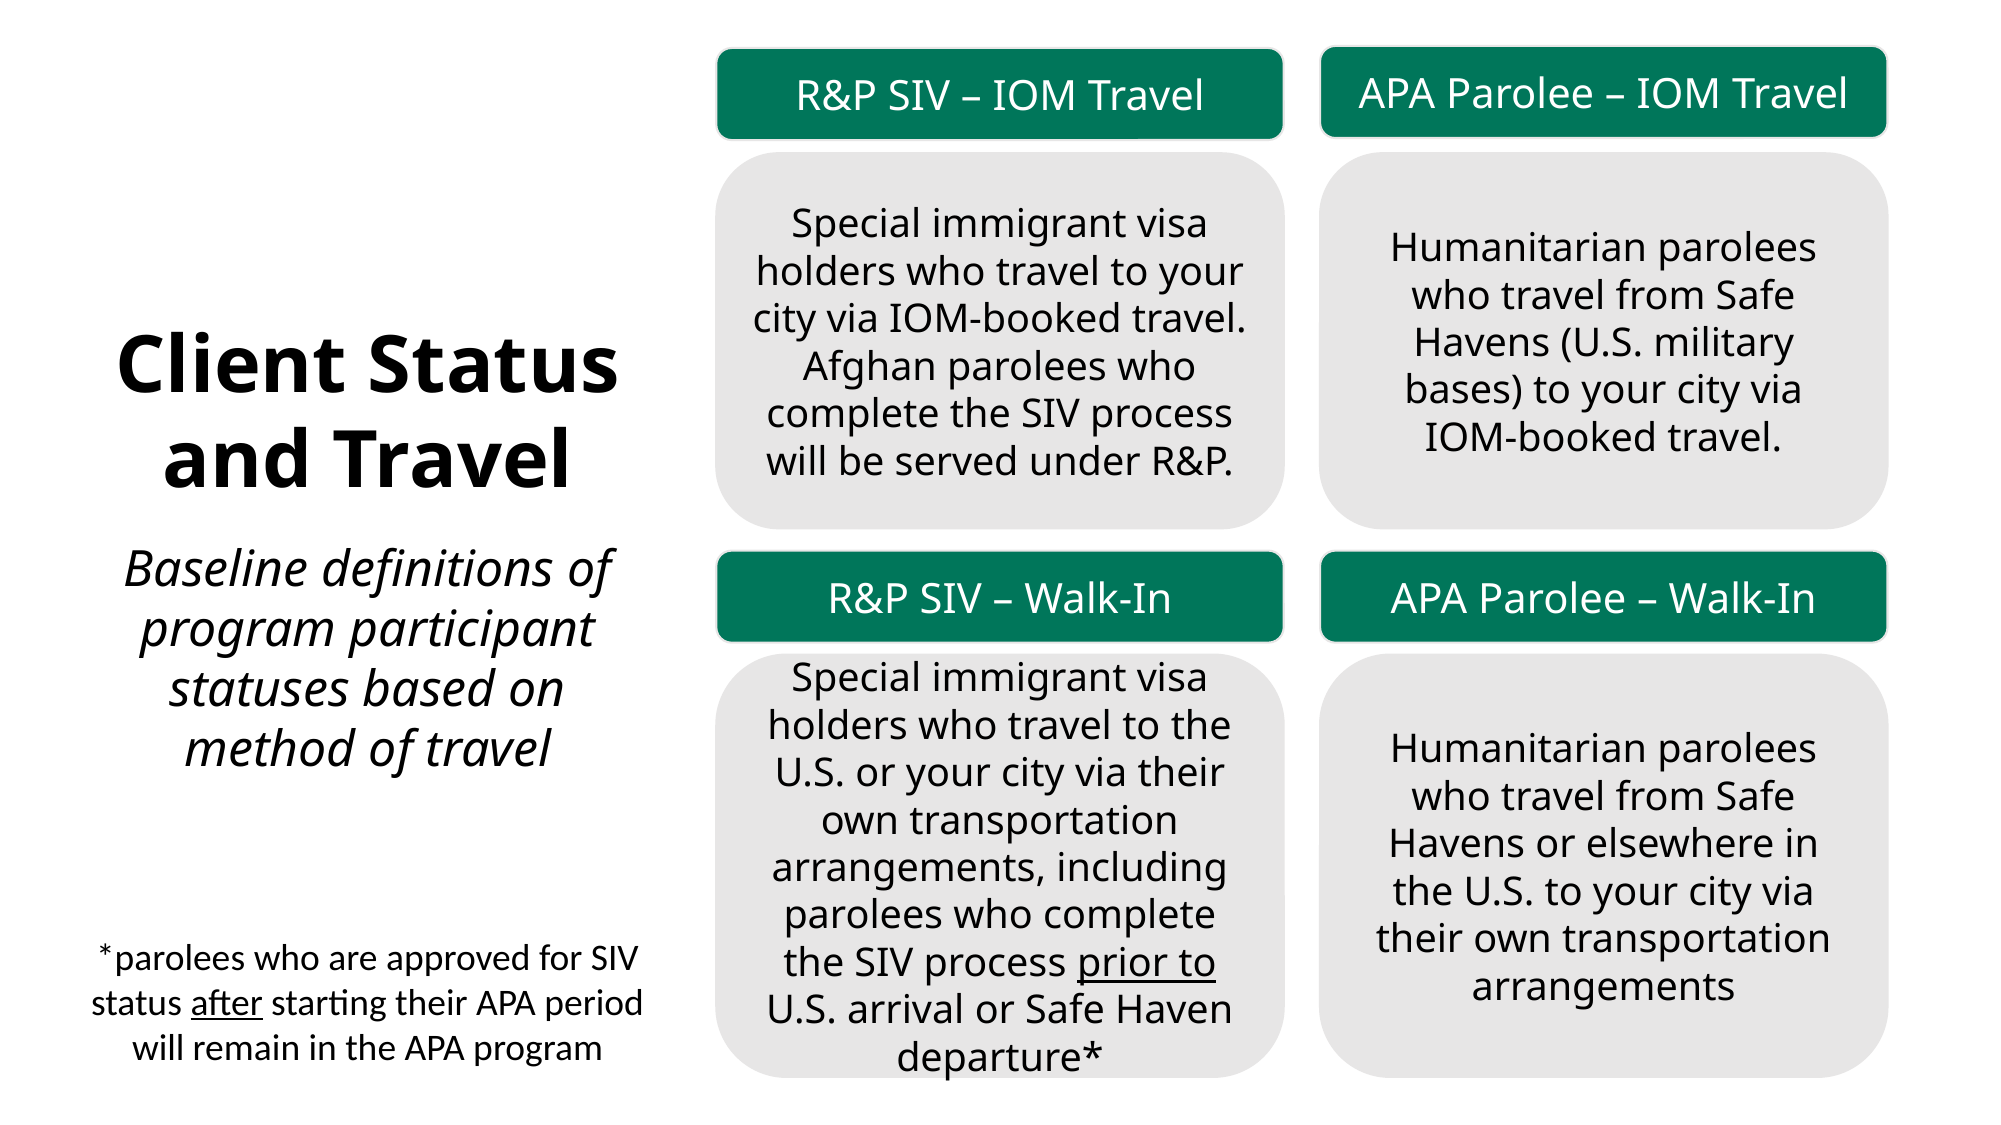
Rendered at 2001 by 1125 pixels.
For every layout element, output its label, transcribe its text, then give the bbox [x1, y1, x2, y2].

text_box Special immigrant visa holders who travel to the U.S. or your city via their own transportation arrangements, including parolees who complete the SIV process prior to U.S. arrival or Safe Haven departure* [715, 653, 1285, 1078]
text_box *parolees who are approved for SIV status after starting their APA period will remain in the APA program [55, 925, 680, 1076]
text_box APA Parolee – Walk-In [1319, 549, 1889, 644]
text_box R&P SIV – IOM Travel [715, 46, 1285, 142]
text_box Humanitarian parolees who travel from Safe Havens or elsewhere in the U.S. to your city via their own transportation arrangements [1318, 653, 1889, 1078]
text_box Special immigrant visa holders who travel to your city via IOM-booked travel. Afghan parolees who complete the SIV process will be served under R&P. [715, 152, 1285, 530]
text_box Client Status and Travel [55, 305, 680, 511]
text_box Humanitarian parolees who travel from Safe Havens (U.S. military bases) to your city via IOM-booked travel. [1318, 152, 1889, 530]
text_box Baseline definitions of program participant statuses based on method of travel [75, 528, 661, 784]
text_box R&P SIV – Walk-In [715, 549, 1285, 644]
text_box APA Parolee – IOM Travel [1319, 44, 1889, 140]
